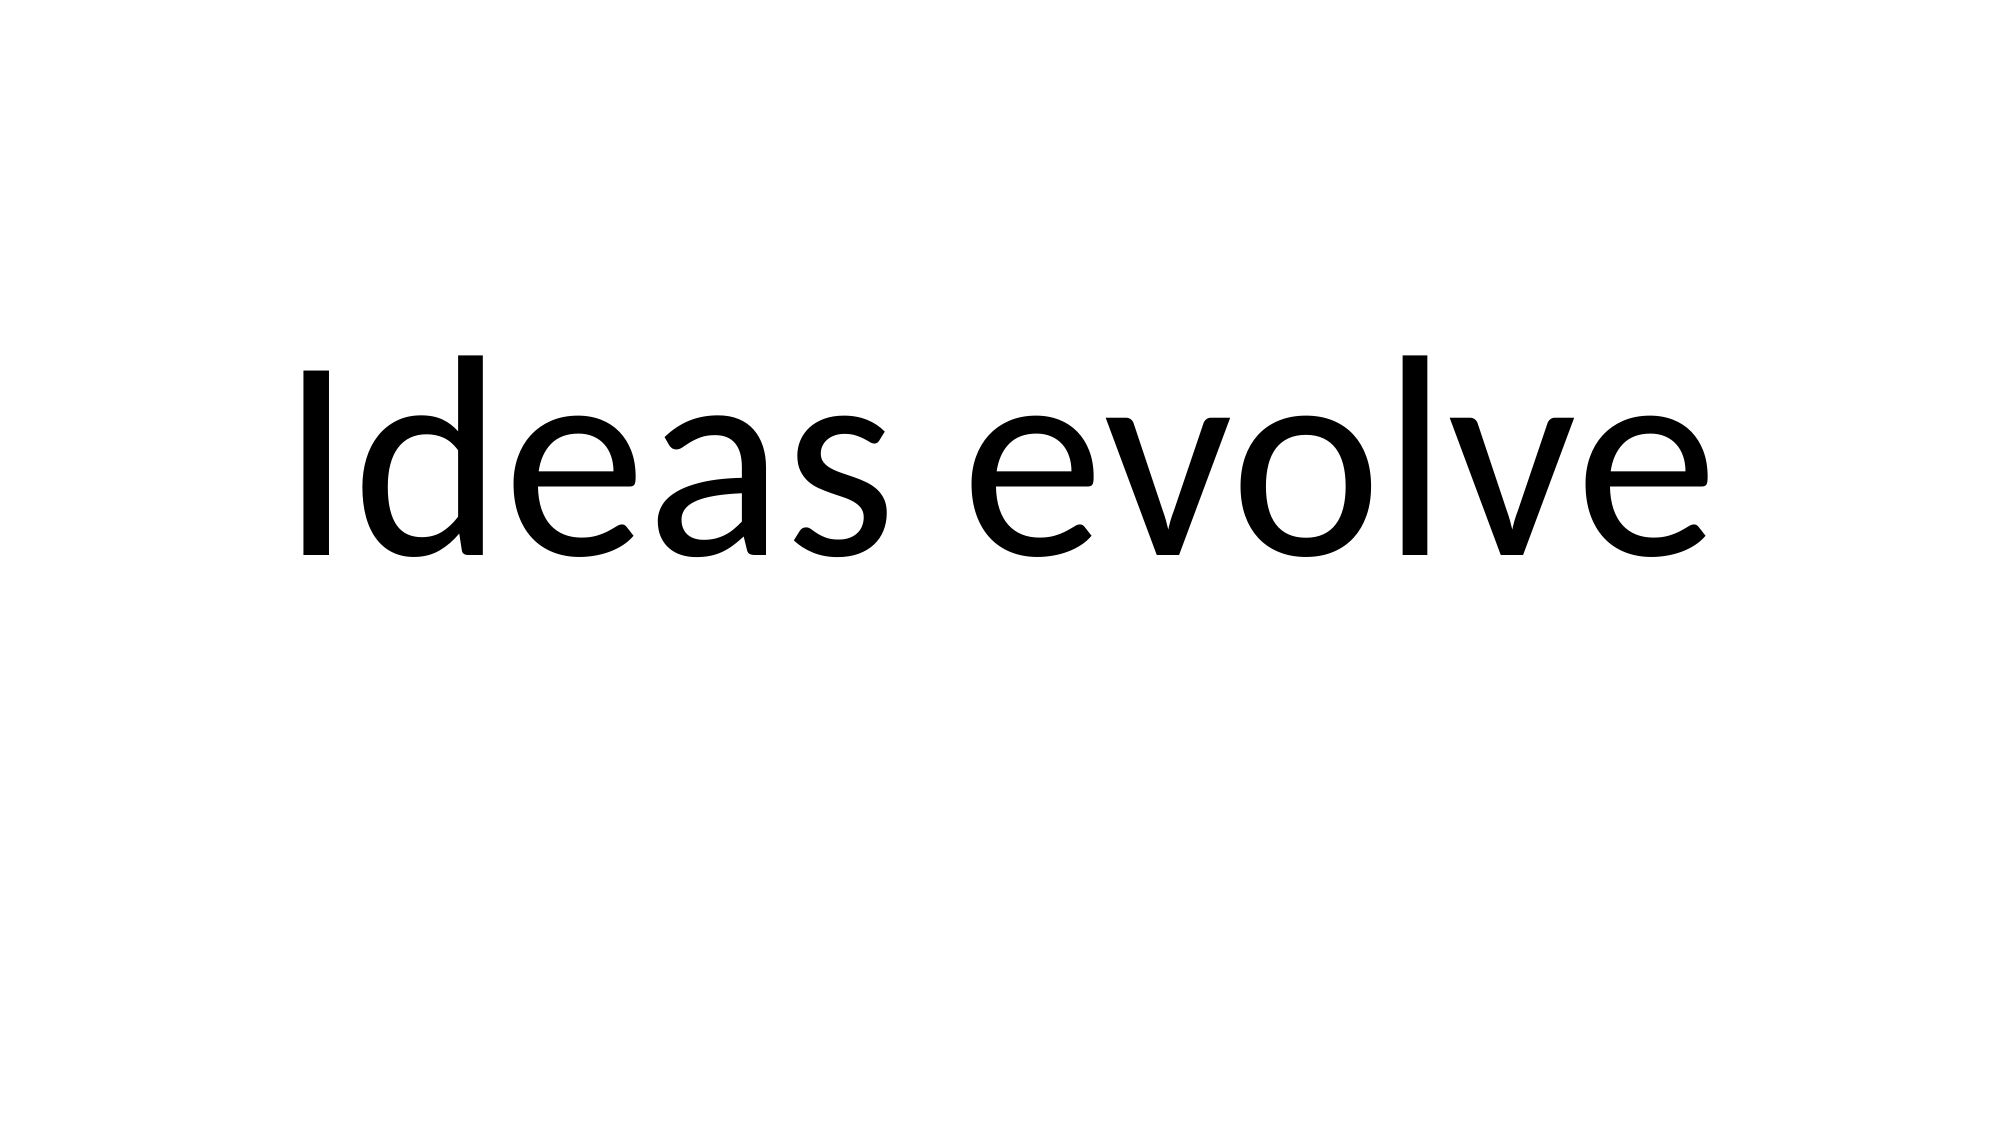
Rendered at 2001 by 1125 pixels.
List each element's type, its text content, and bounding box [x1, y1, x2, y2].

list Ideas evolve [137, 299, 1863, 1014]
